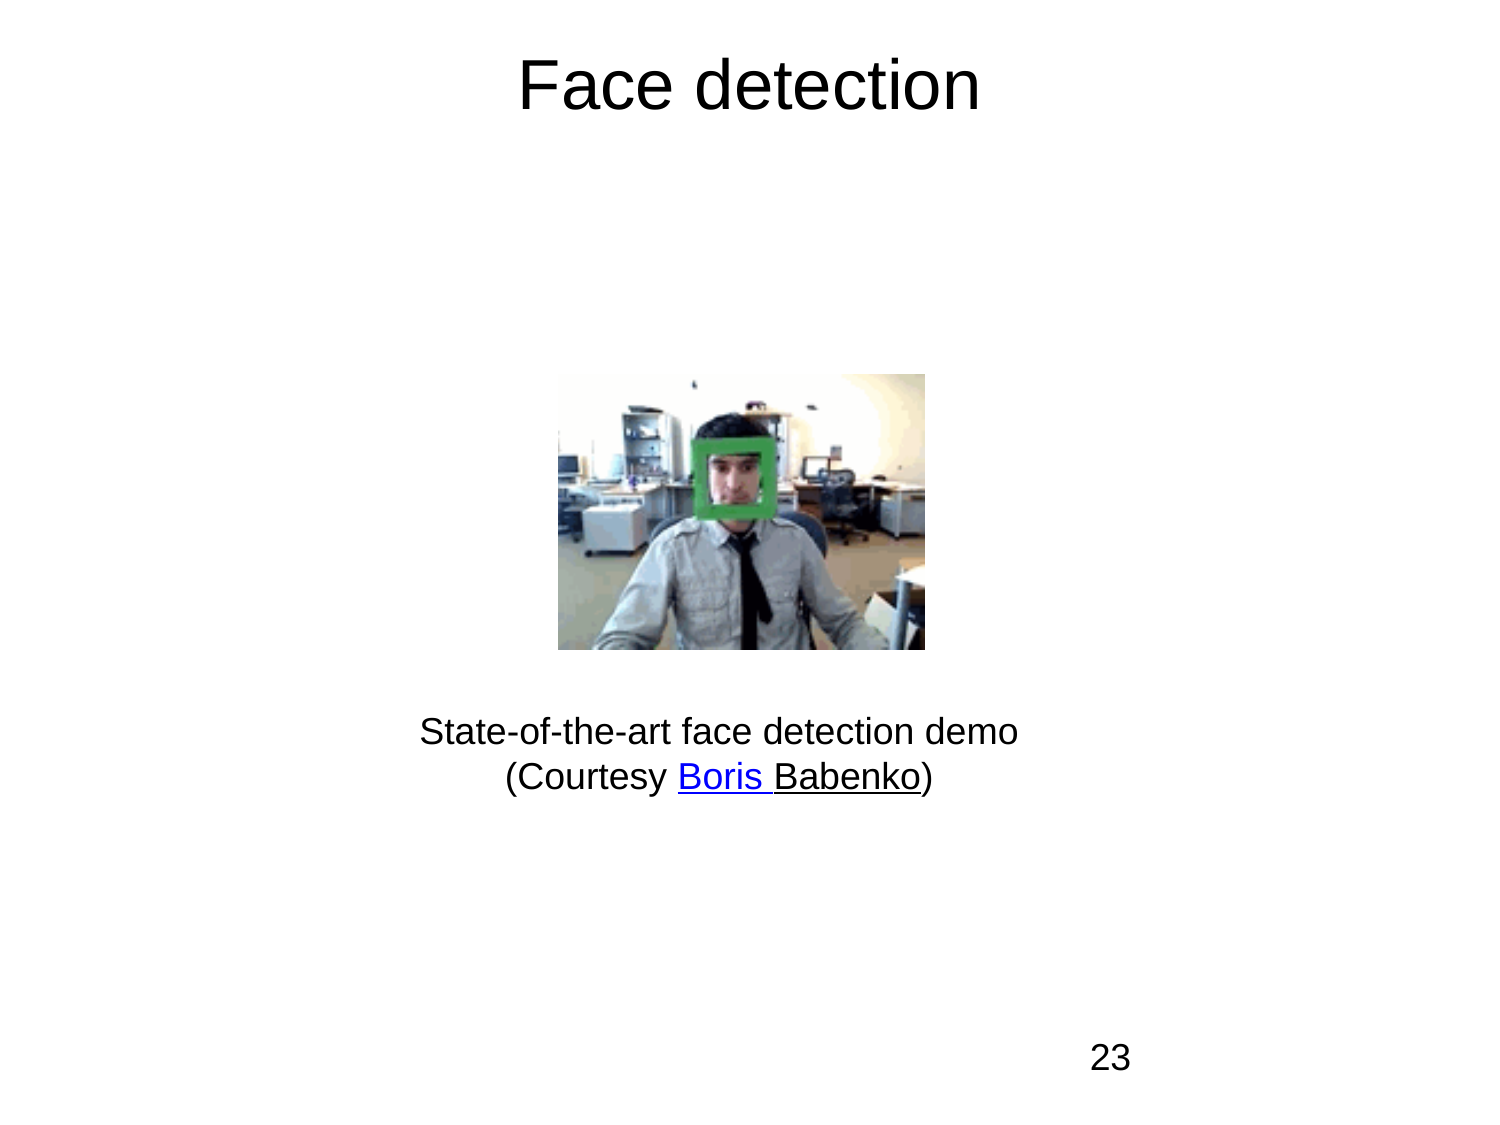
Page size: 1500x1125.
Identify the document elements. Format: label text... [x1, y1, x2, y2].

title Face detection [112, 12, 1388, 150]
text_box State-of-the-art face detection demo (Courtesy Boris Babenko) [404, 699, 1034, 805]
slide_number 23 [1074, 1025, 1388, 1100]
picture [558, 374, 926, 651]
